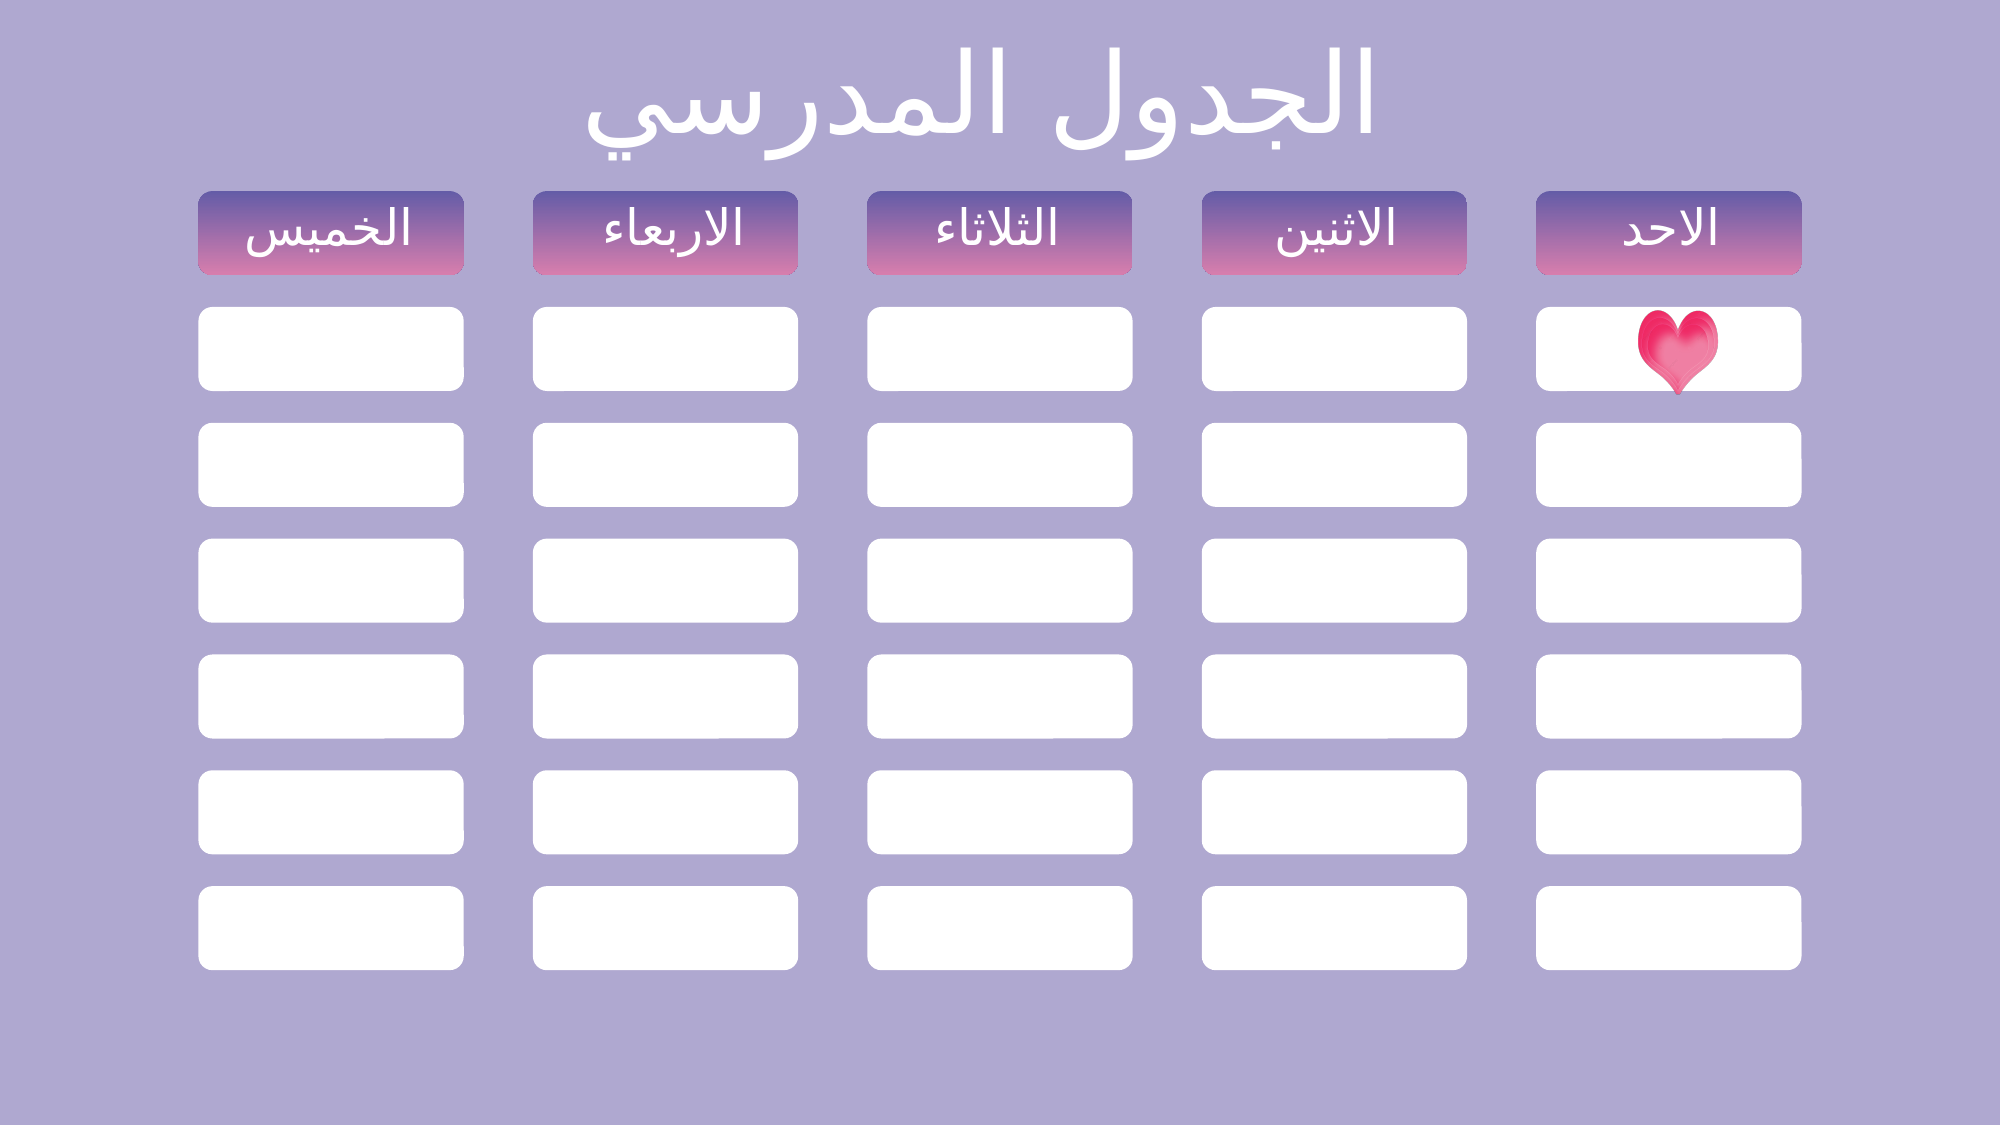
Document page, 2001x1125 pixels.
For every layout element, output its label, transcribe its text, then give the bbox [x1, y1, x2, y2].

text_box الجدول المدرسي [373, 72, 1627, 155]
picture [1626, 298, 1733, 405]
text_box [198, 191, 1802, 971]
